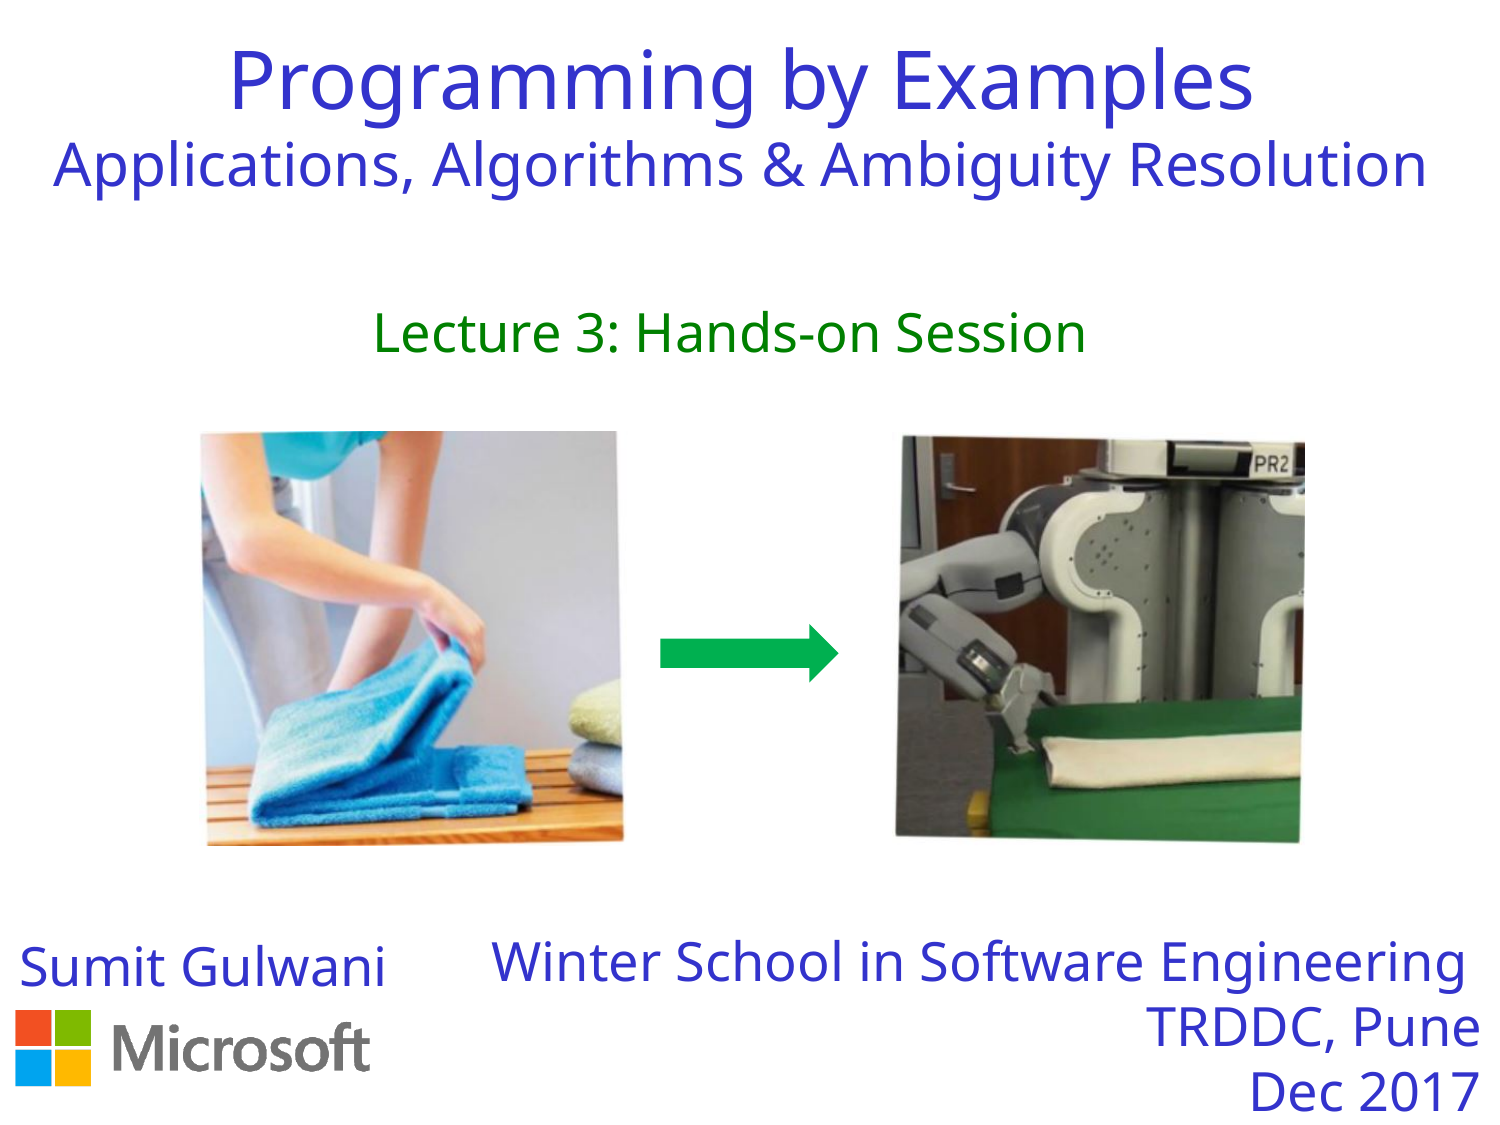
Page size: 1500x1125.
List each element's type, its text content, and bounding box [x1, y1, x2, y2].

text_box Lecture 3: Hands-on Session [98, 291, 1363, 371]
picture [198, 430, 629, 847]
text_box Programming by Examples Applications, Algorithms & Ambiguity Resolution [0, 21, 1500, 206]
text_box [660, 623, 839, 683]
picture [892, 431, 1305, 847]
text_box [0, 924, 432, 1125]
text_box Winter School in Software Engineering TRDDC, Pune Dec 2017 [447, 919, 1498, 1125]
